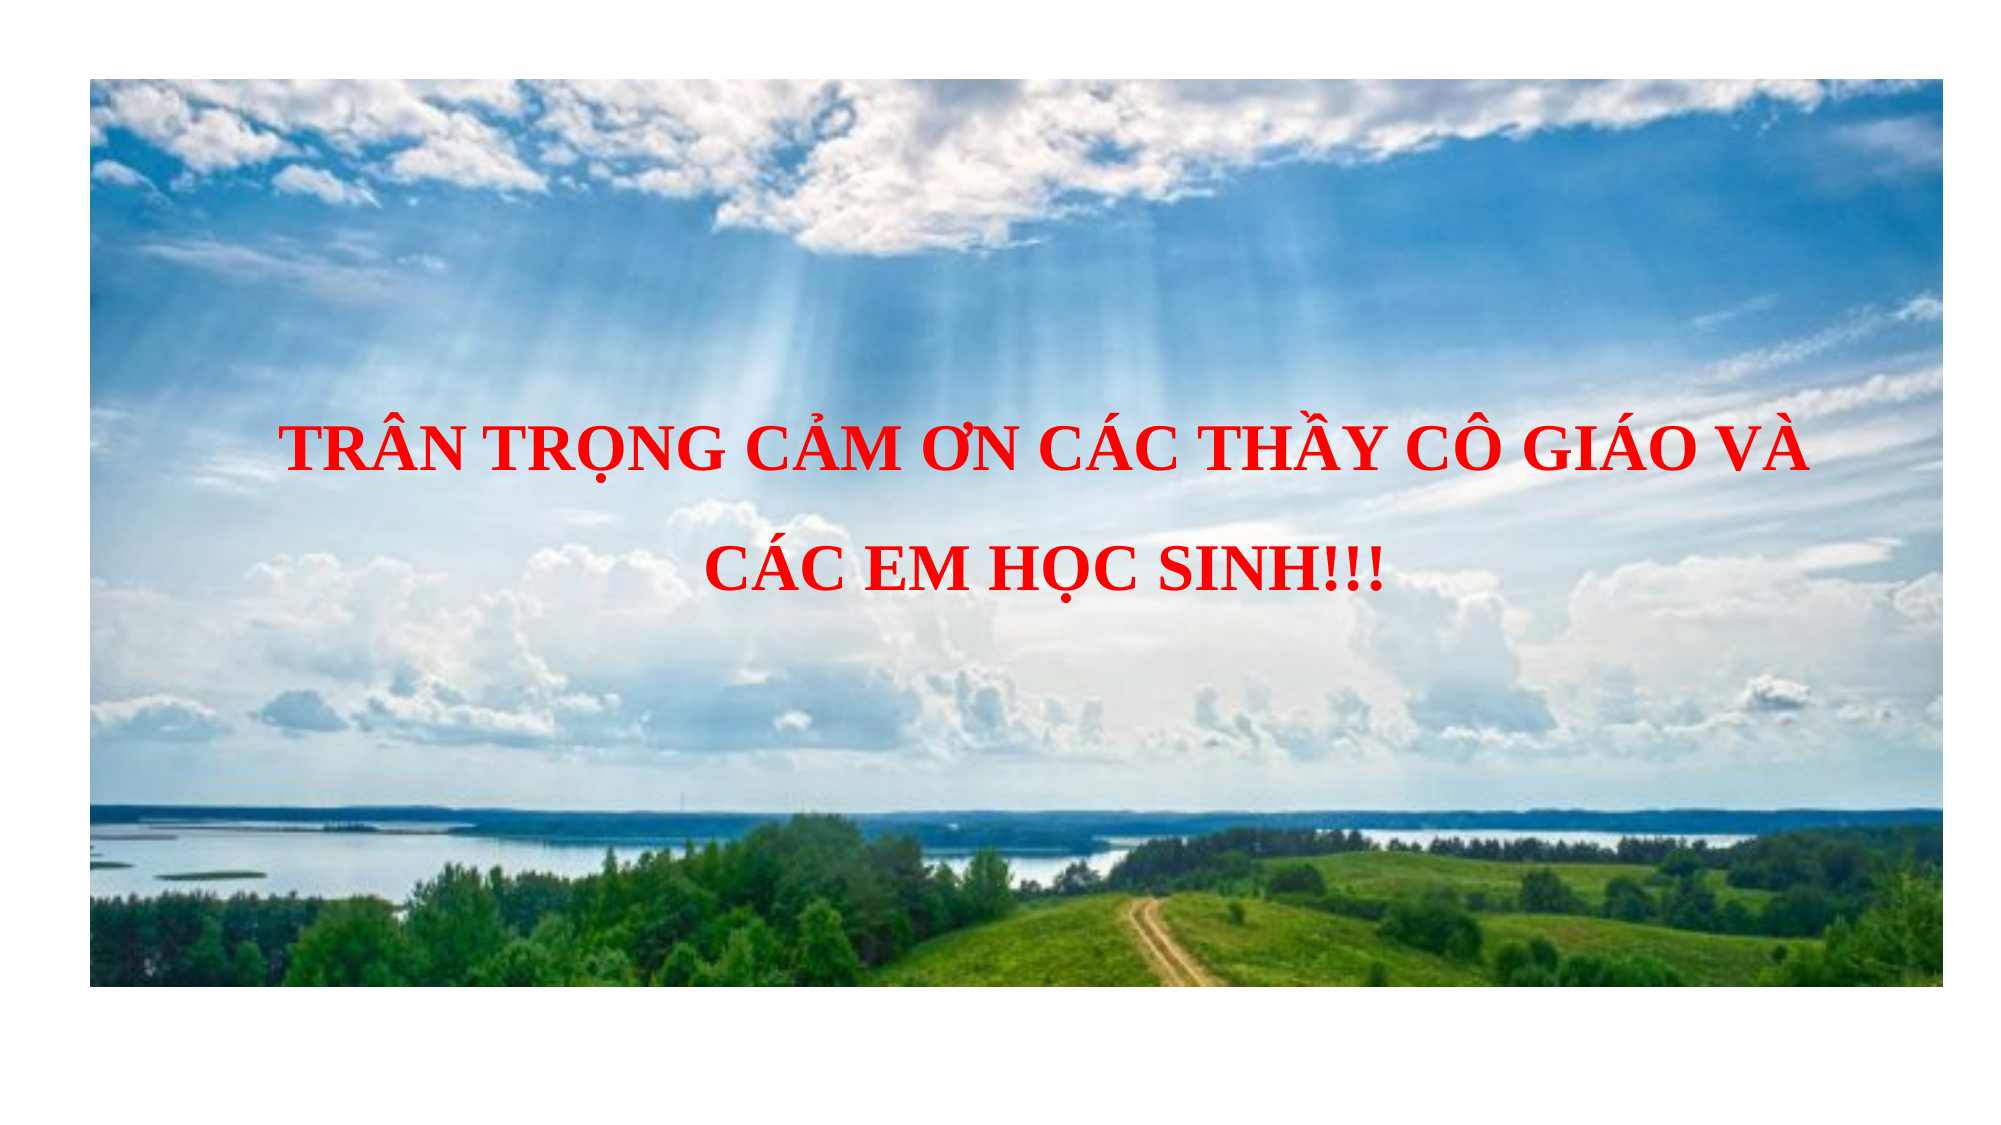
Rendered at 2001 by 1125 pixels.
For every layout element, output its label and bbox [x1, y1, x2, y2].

picture [90, 79, 1943, 987]
